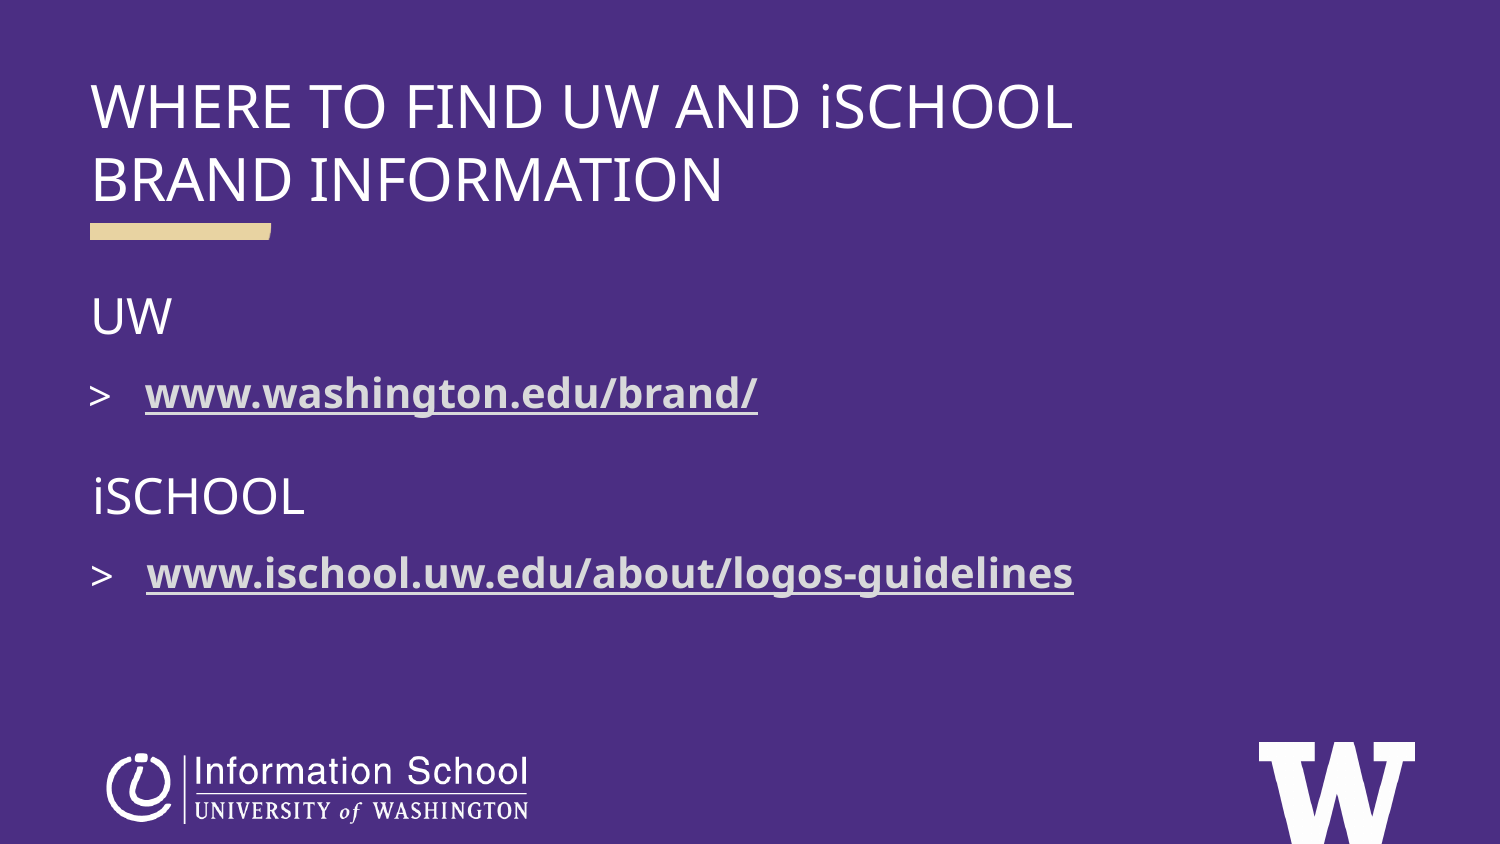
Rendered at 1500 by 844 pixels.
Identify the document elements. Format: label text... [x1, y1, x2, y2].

text_box iSCHOOL [77, 463, 1421, 531]
list UW [75, 283, 1419, 352]
picture [96, 742, 552, 834]
picture [1259, 742, 1415, 844]
list www.washington.edu/brand/ [73, 359, 1419, 457]
list WHERE TO FIND UW AND iSCHOOL BRAND INFORMATION [75, 60, 1419, 224]
text_box www.ischool.uw.edu/about/logos-guidelines [75, 539, 1421, 637]
